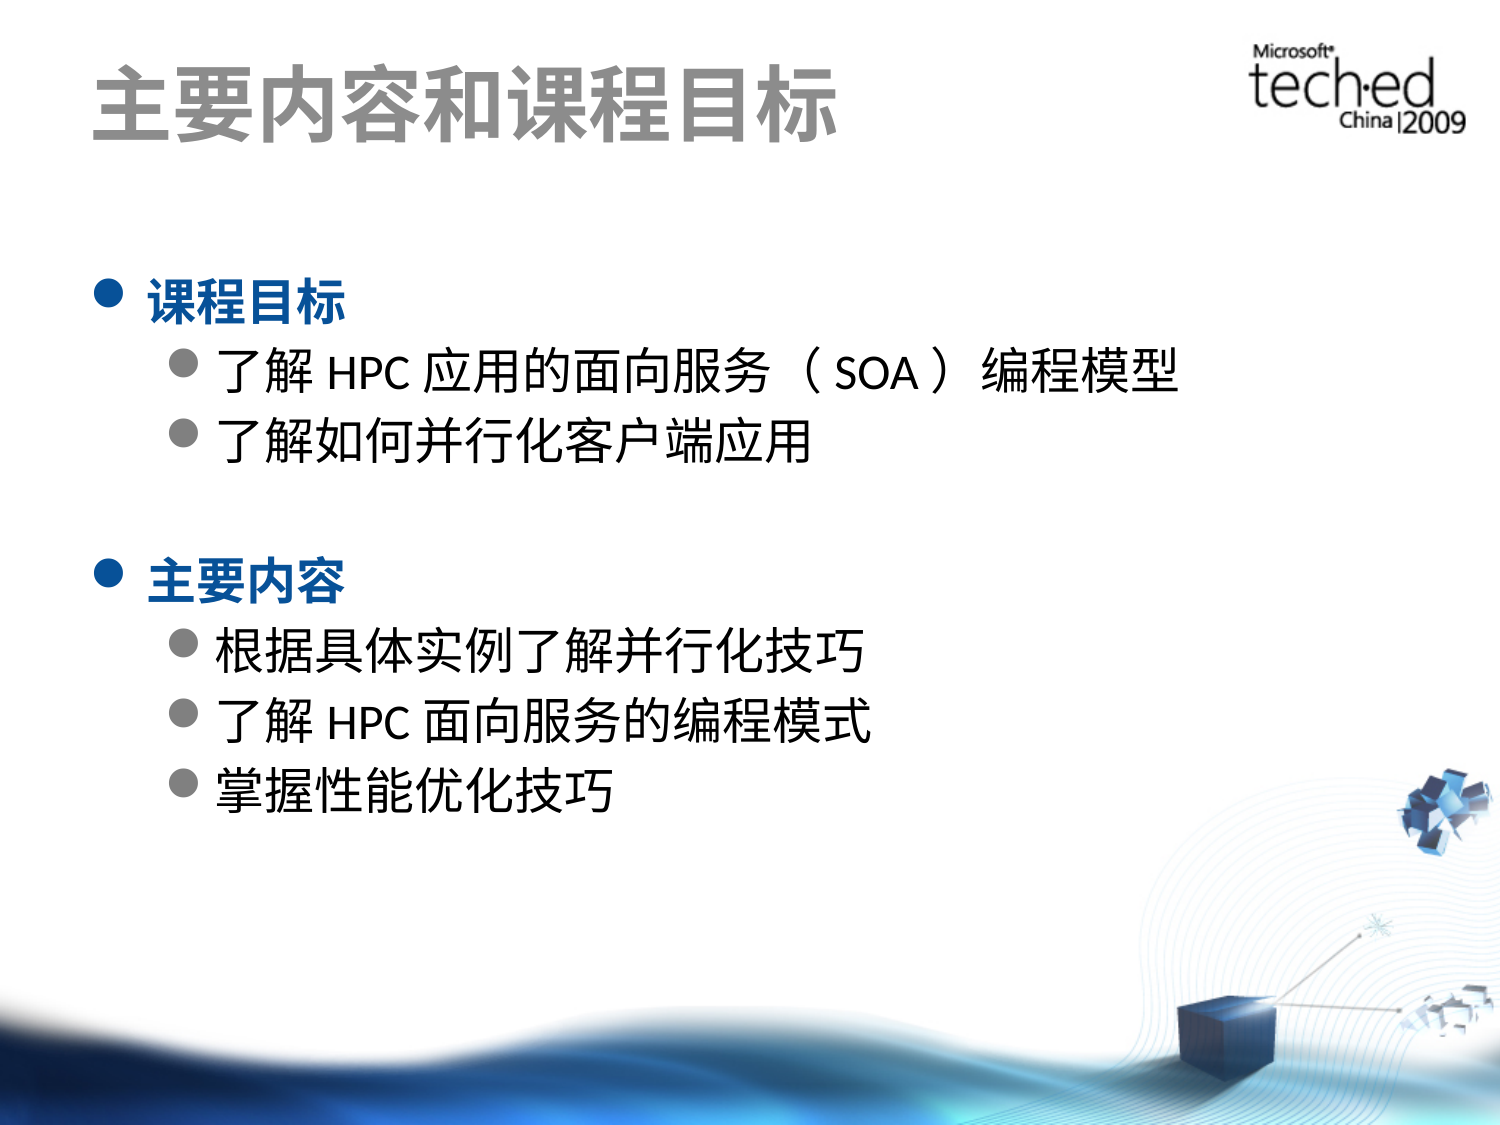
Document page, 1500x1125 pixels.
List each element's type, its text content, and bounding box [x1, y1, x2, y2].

title 主要内容和课程目标 [75, 45, 1425, 233]
picture [0, 0, 1500, 1125]
list 课程目标 了解HPC应用的面向服务（SOA）编程模型 了解如何并行化客户端应用 主要内容 根据具体实例了解并行化技巧 了解HPC面向服务的编程模式 掌握性能优化技巧 [75, 262, 1425, 1005]
